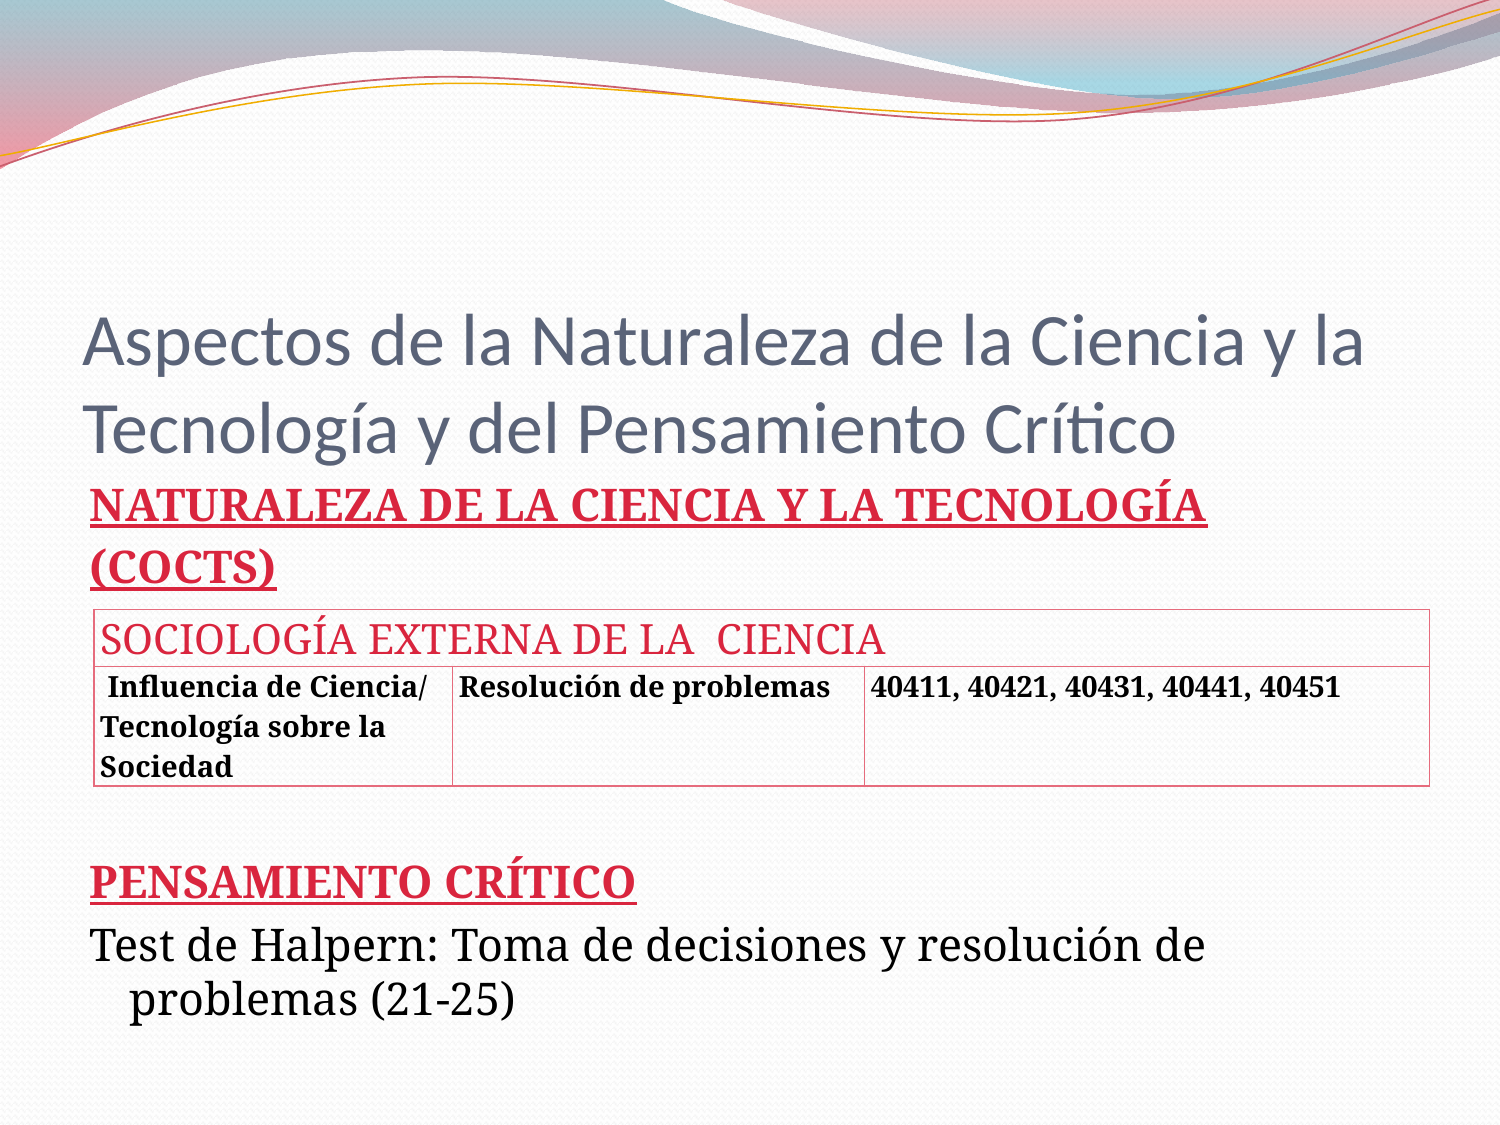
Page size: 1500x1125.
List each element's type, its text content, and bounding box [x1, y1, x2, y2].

table_header SOCIOLOGÍA E­XTERNA DE LA CIENCIA [95, 610, 1429, 666]
table_cell 40411, 40421, 40431, 40441, 40451 [865, 667, 1429, 785]
title Aspectos de la Naturaleza de la Ciencia y la Tecnología y del Pensamiento Crítico [82, 281, 1432, 469]
table_cell Influencia de Ciencia/ Tecnología sobre la Sociedad [95, 667, 452, 785]
table_cell Resolución de problemas [453, 667, 864, 785]
list NATURALEZA DE LA CIENCIA Y LA TECNOLOGÍA (COCTS) PENSAMIENTO CRÍTICO Test de Halpern: Toma de decisiones y resolución de problemas (21-25) [75, 468, 1425, 1038]
